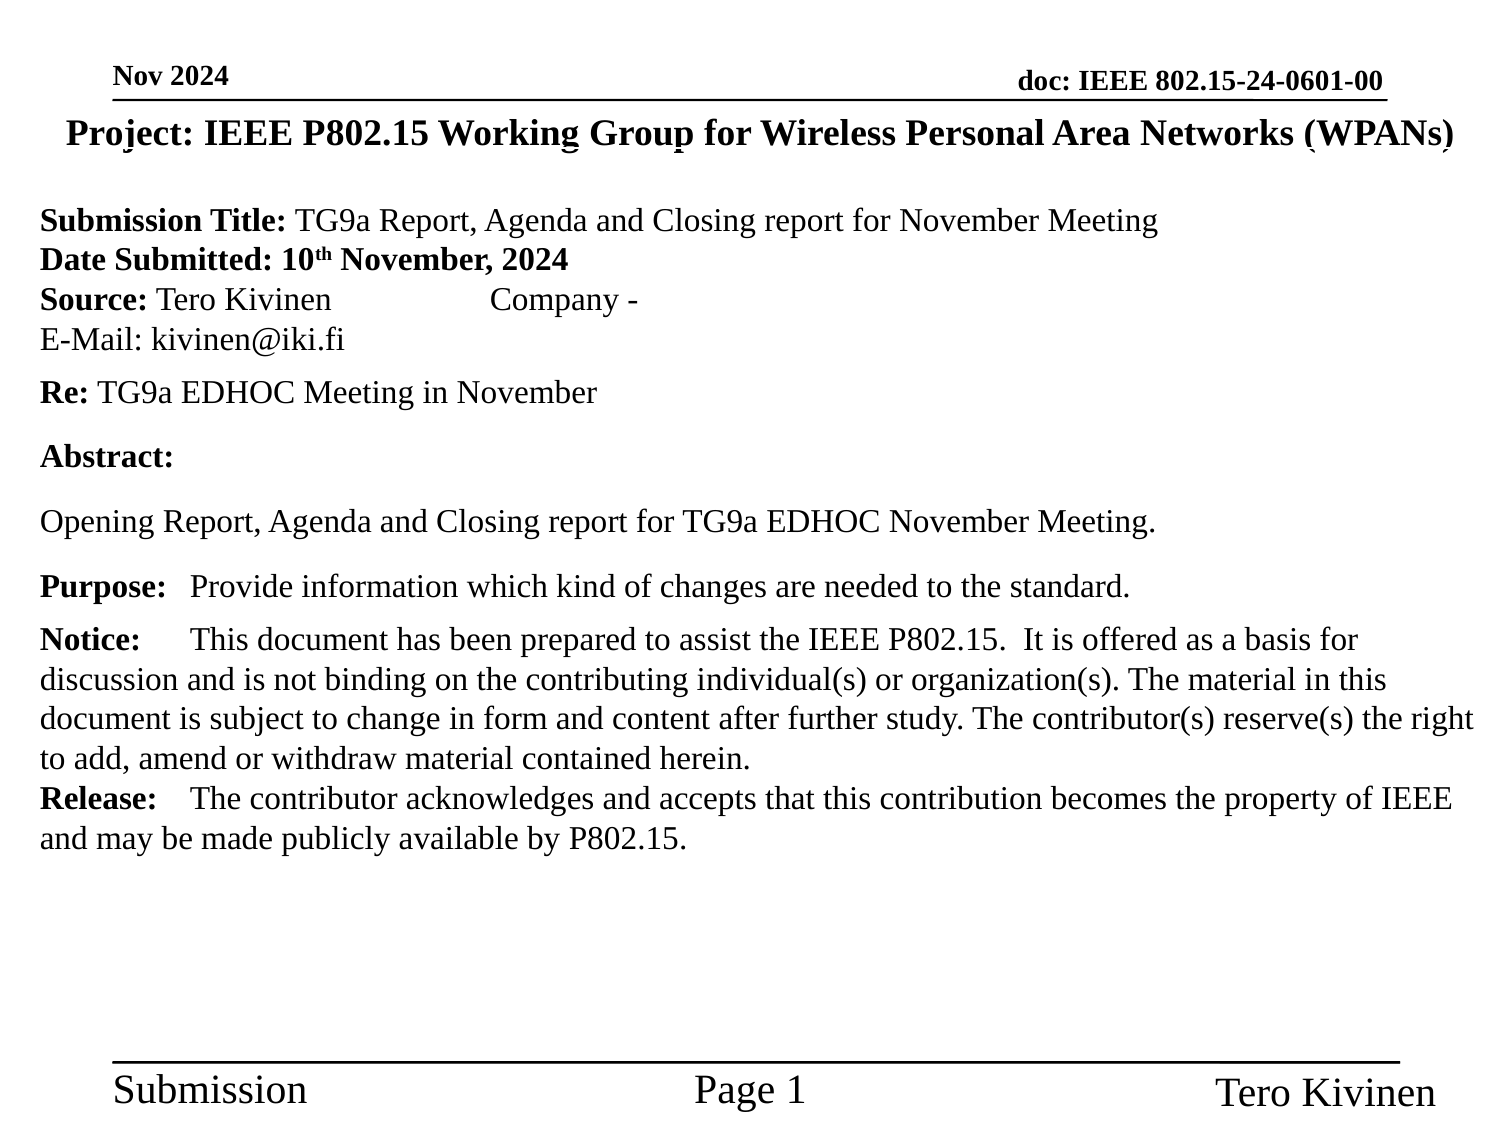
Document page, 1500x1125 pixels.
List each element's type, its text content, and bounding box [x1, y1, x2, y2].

text_box Project: IEEE P802.15 Working Group for Wireless Personal Area Networks (WPANs) Submission Title: TG9a Report, Agenda and Closing report for November Meeting Date Submitted: 10th November, 2024 Source: Tero Kivinen Company - E-Mail: kivinen@iki.fi Re: TG9a EDHOC Meeting in November Abstract: Opening Report, Agenda and Closing report for TG9a EDHOC November Meeting. Purpose: Provide information which kind of changes are needed to the standard. Notice: This document has been prepared to assist the IEEE P802.15. It is offered as a basis for discussion and is not binding on the contributing individual(s) or organization(s). The material in this document is subject to change in form and content after further study. The contributor(s) reserve(s) the right to add, amend or withdraw material contained herein. Release: The contributor acknowledges and accepts that this contribution becomes the property of IEEE and may be made publicly available by P802.15. [24, 99, 1497, 856]
